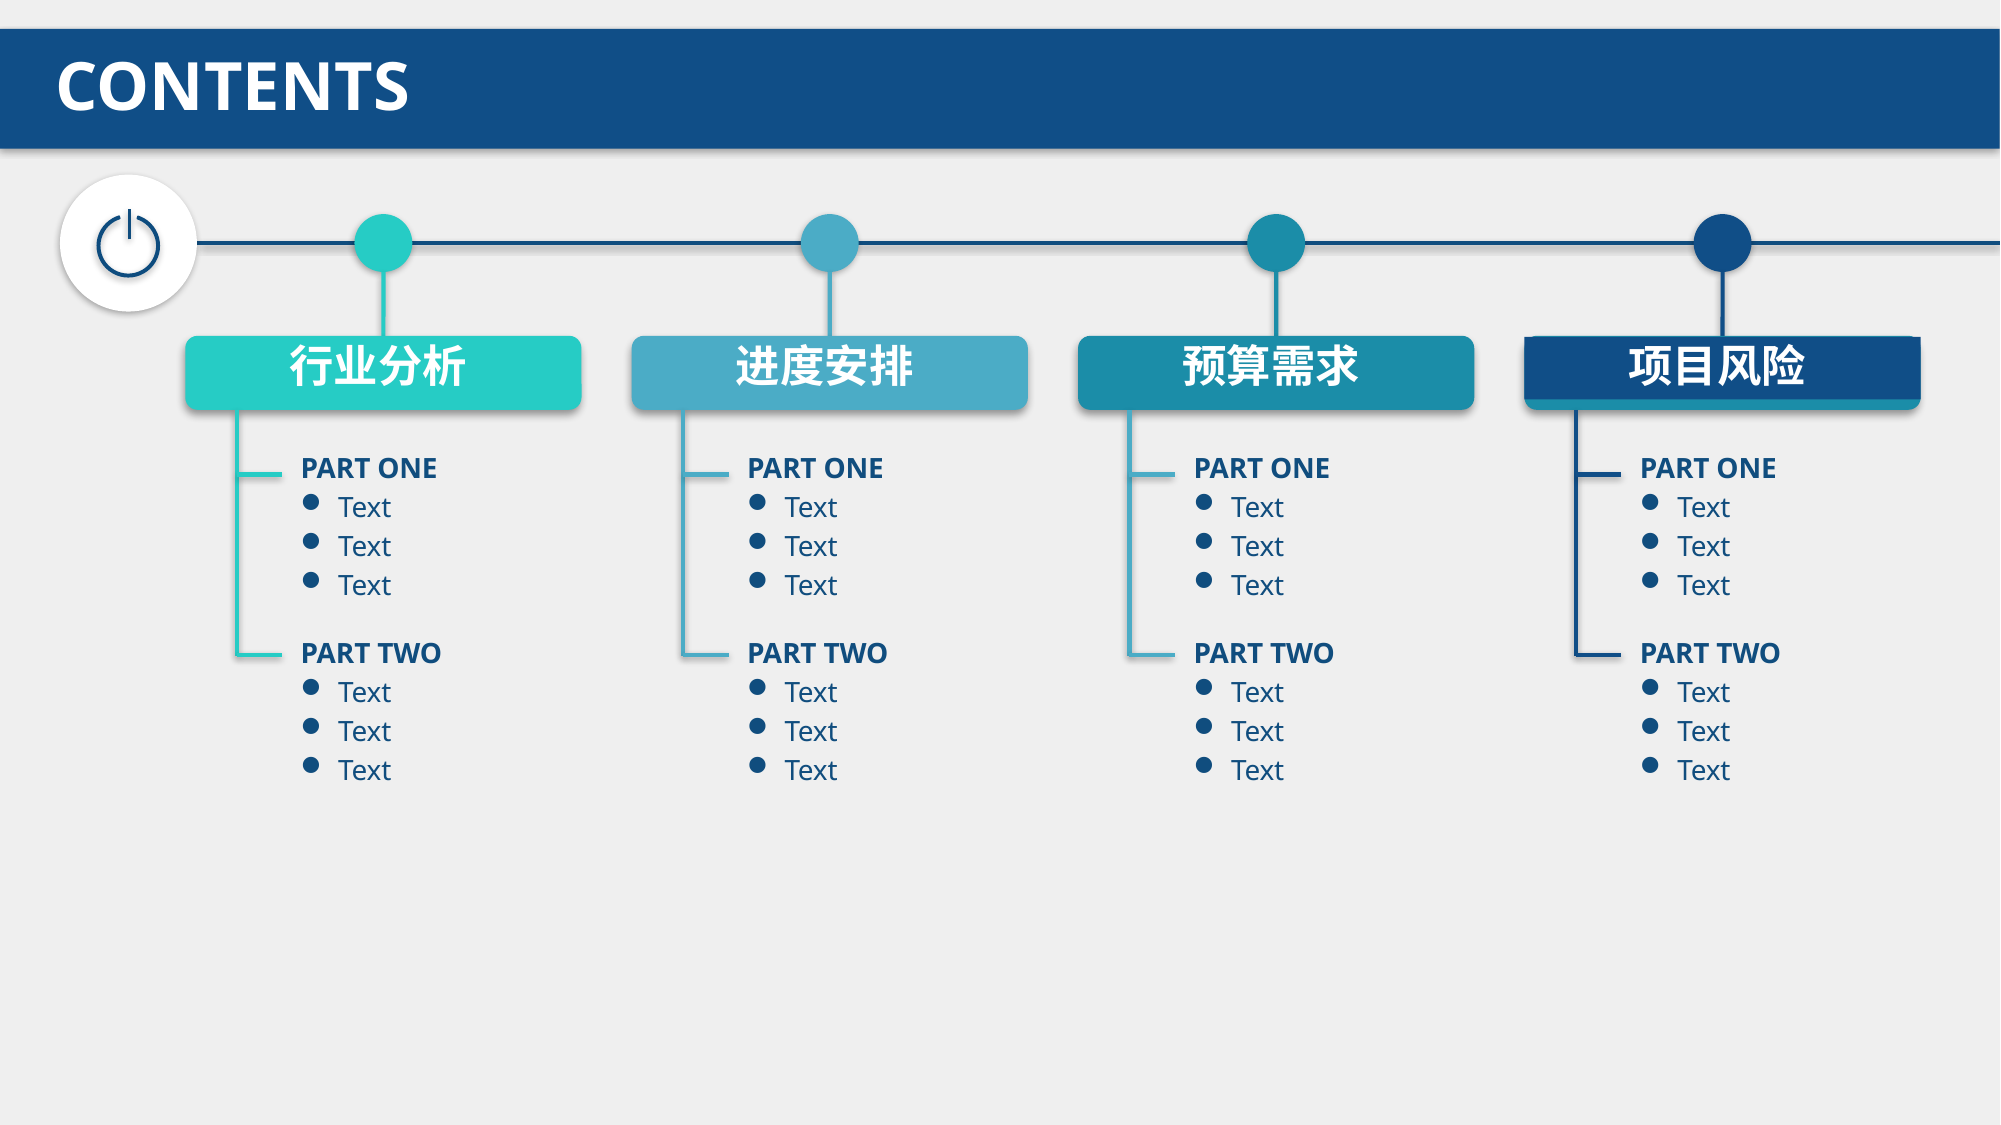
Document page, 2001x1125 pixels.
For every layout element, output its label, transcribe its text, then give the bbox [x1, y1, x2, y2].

text_box [802, 255, 857, 273]
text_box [1077, 335, 1475, 411]
text_box PART ONE Text Text Text [285, 438, 582, 609]
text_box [59, 174, 198, 312]
text_box CONTENTS [40, 36, 456, 132]
text_box [800, 213, 860, 242]
text_box [353, 213, 414, 242]
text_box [184, 335, 582, 411]
text_box [1249, 255, 1304, 273]
text_box [1246, 213, 1306, 242]
text_box PART ONE Text Text Text [732, 438, 1028, 609]
text_box [1692, 213, 1753, 242]
text_box [0, 28, 2000, 149]
text_box PART TWO Text Text Text [732, 622, 1028, 793]
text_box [1524, 335, 1921, 411]
text_box PART ONE Text Text Text [1625, 438, 1921, 609]
text_box PART TWO Text Text Text [1178, 622, 1475, 793]
text_box PART ONE Text Text Text [1178, 438, 1475, 609]
text_box PART TWO Text Text Text [1625, 622, 1921, 793]
text_box [356, 255, 411, 273]
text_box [631, 335, 1029, 411]
text_box [1695, 255, 1750, 273]
text_box PART TWO Text Text Text [285, 622, 582, 793]
